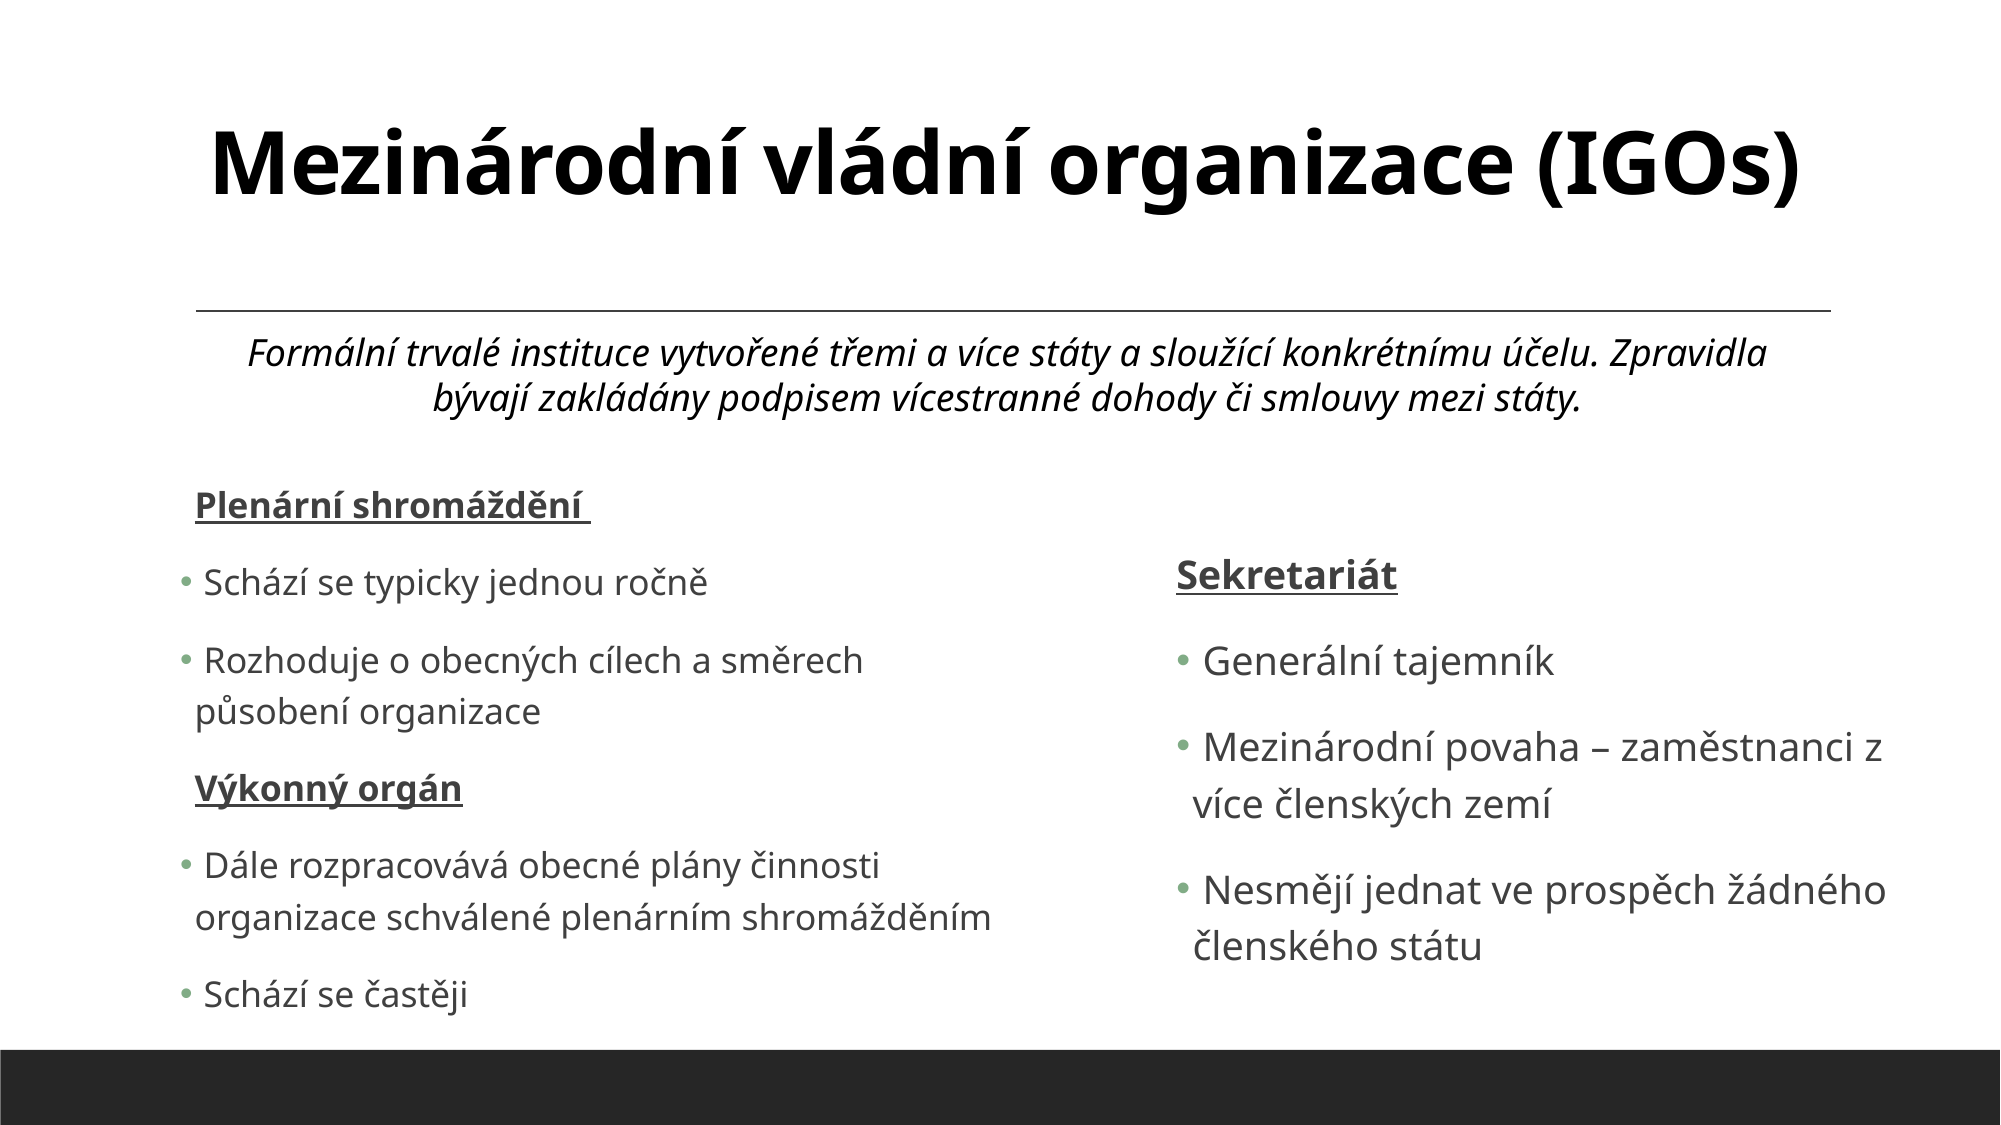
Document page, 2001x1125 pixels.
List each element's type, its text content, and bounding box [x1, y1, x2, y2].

list Plenární shromáždění Schází se typicky jednou ročně Rozhoduje o obecných cílech a směrech působení organizace Výkonný orgán Dále rozpracovává obecné plány činnosti organizace schválené plenárním shromážděním Schází se častěji [180, 320, 1000, 1078]
text_box Formální trvalé instituce vytvořené třemi a více státy a sloužící konkrétnímu účelu. Zpravidla bývají zakládány podpisem vícestranné dohody či smlouvy mezi státy. [196, 322, 1820, 517]
list Sekretariát Generální tajemník Mezinárodní povaha – zaměstnanci z více členských zemí Nesmějí jednat ve prospěch žádného členského státu [1176, 366, 1956, 1032]
title Mezinárodní vládní organizace (IGOs) [180, 47, 1830, 285]
